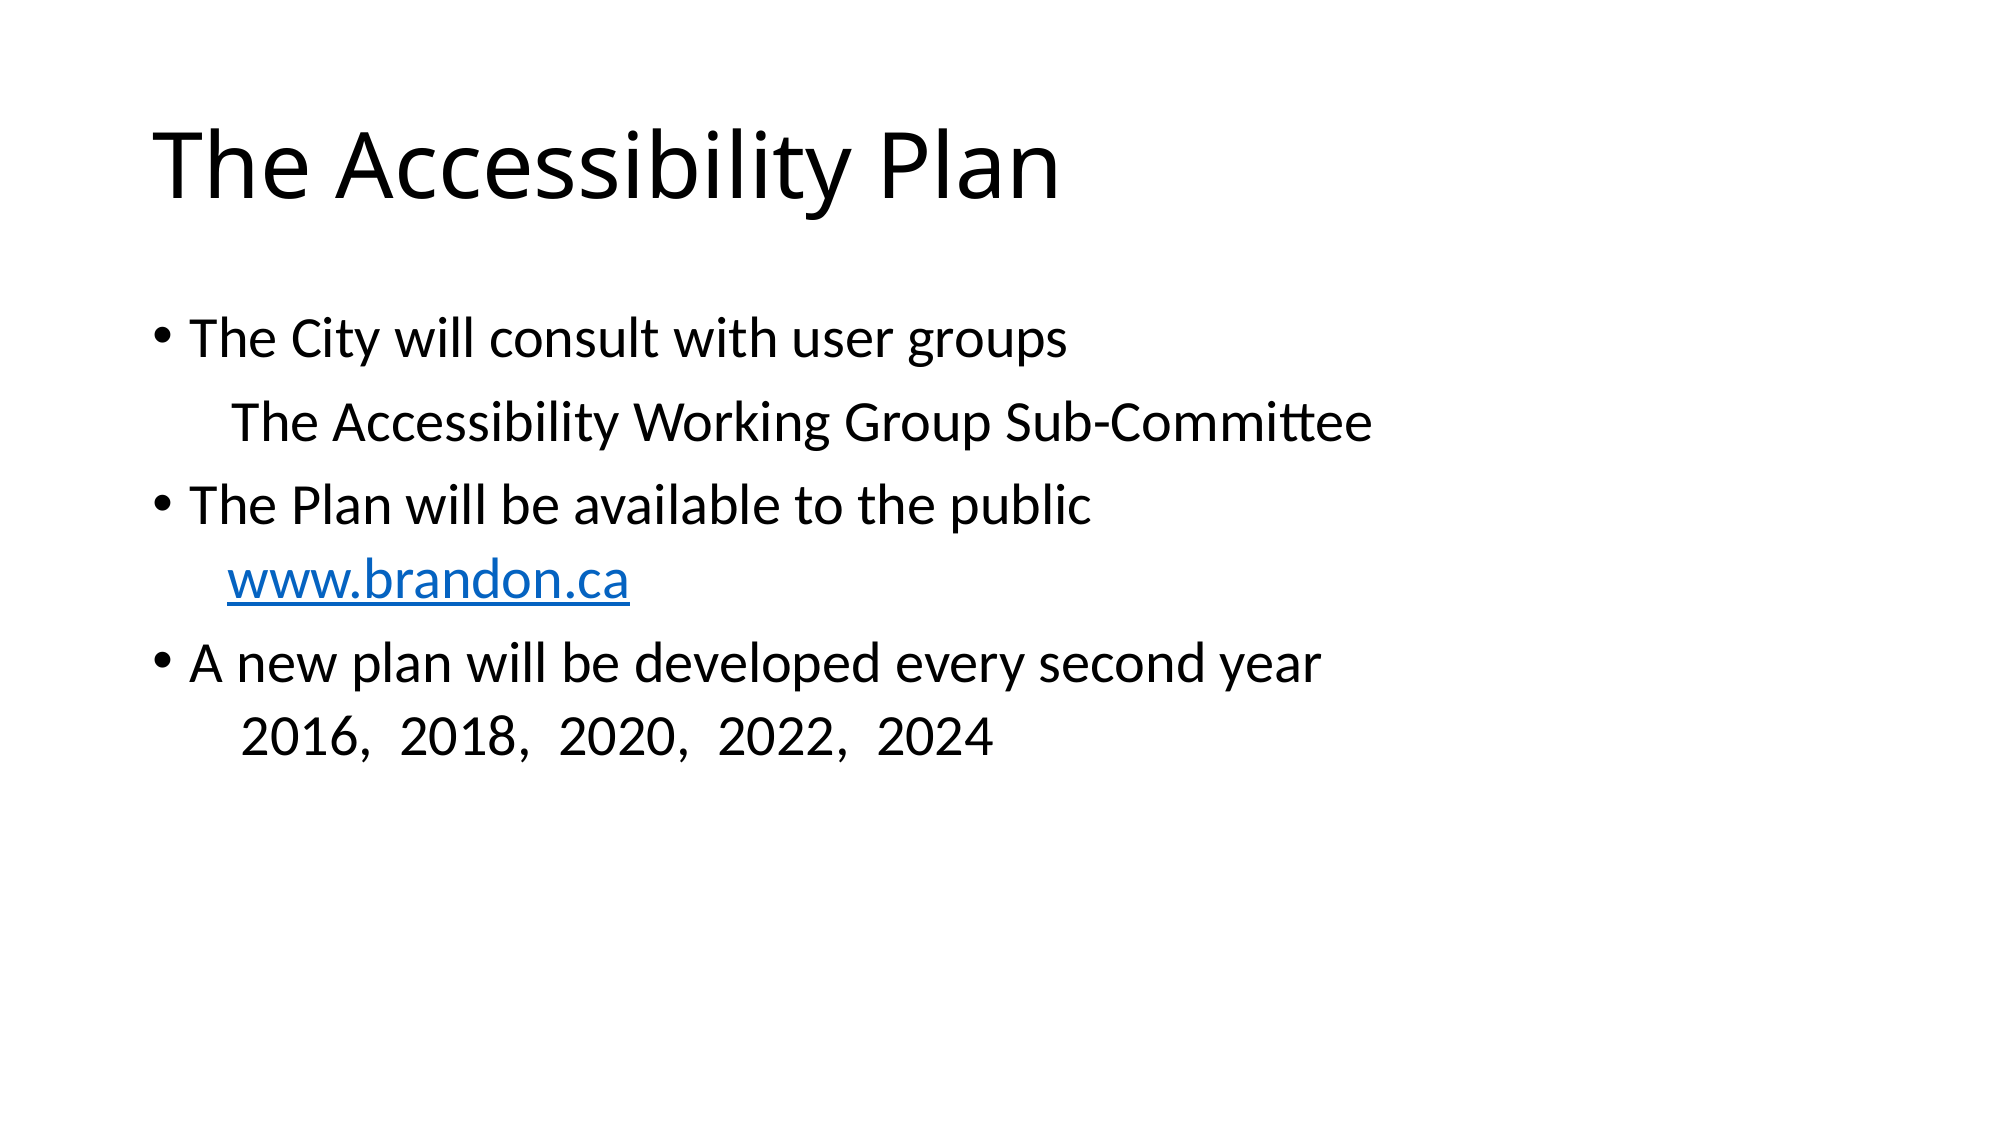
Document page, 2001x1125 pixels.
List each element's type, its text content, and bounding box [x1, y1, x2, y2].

list The City will consult with user groups The Accessibility Working Group Sub-Committee The Plan will be available to the public www.brandon.ca A new plan will be developed every second year 2016, 2018, 2020, 2022, 2024 [137, 299, 1863, 1014]
title The Accessibility Plan [137, 59, 1863, 278]
